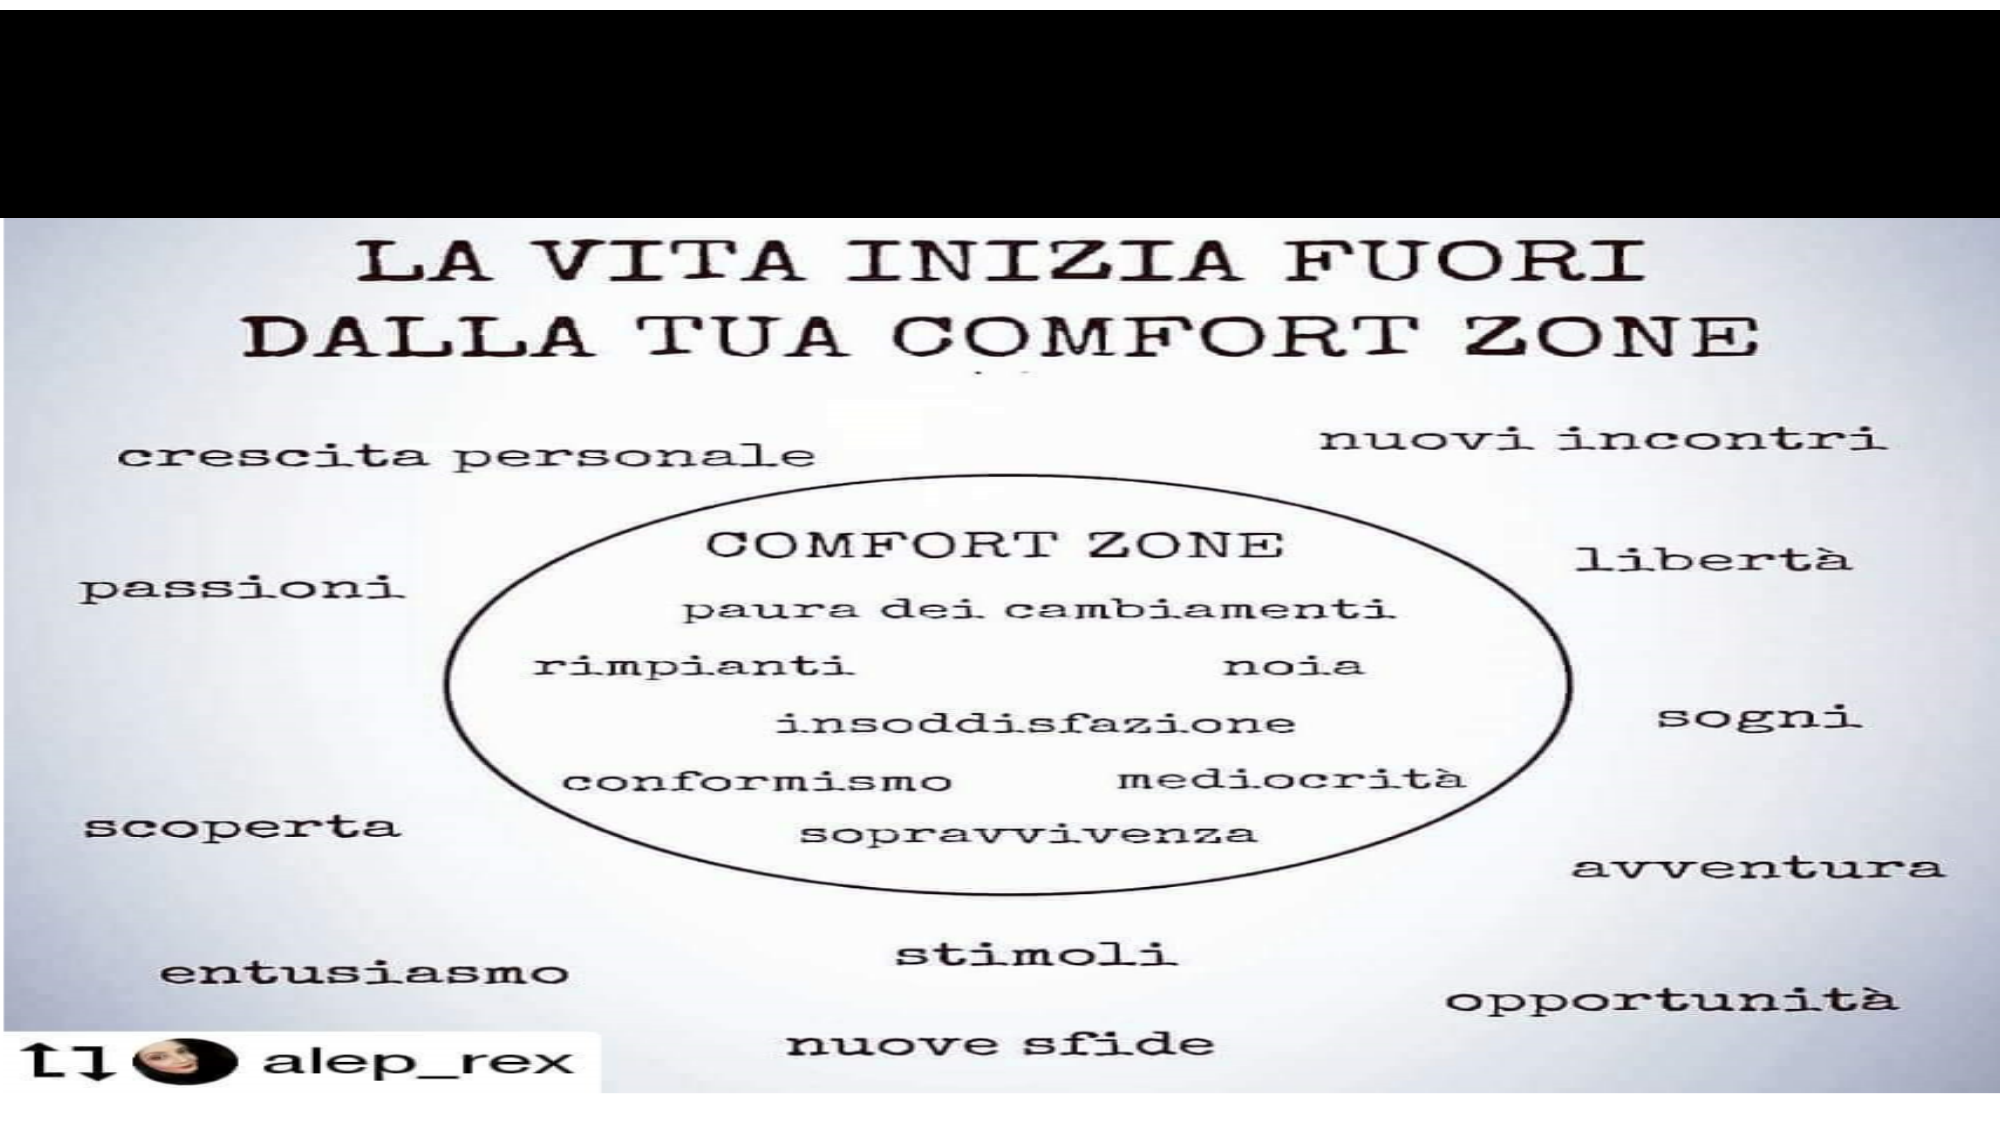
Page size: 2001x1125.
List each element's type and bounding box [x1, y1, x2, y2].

text_box [0, 10, 2000, 206]
list [0, 206, 2000, 1114]
